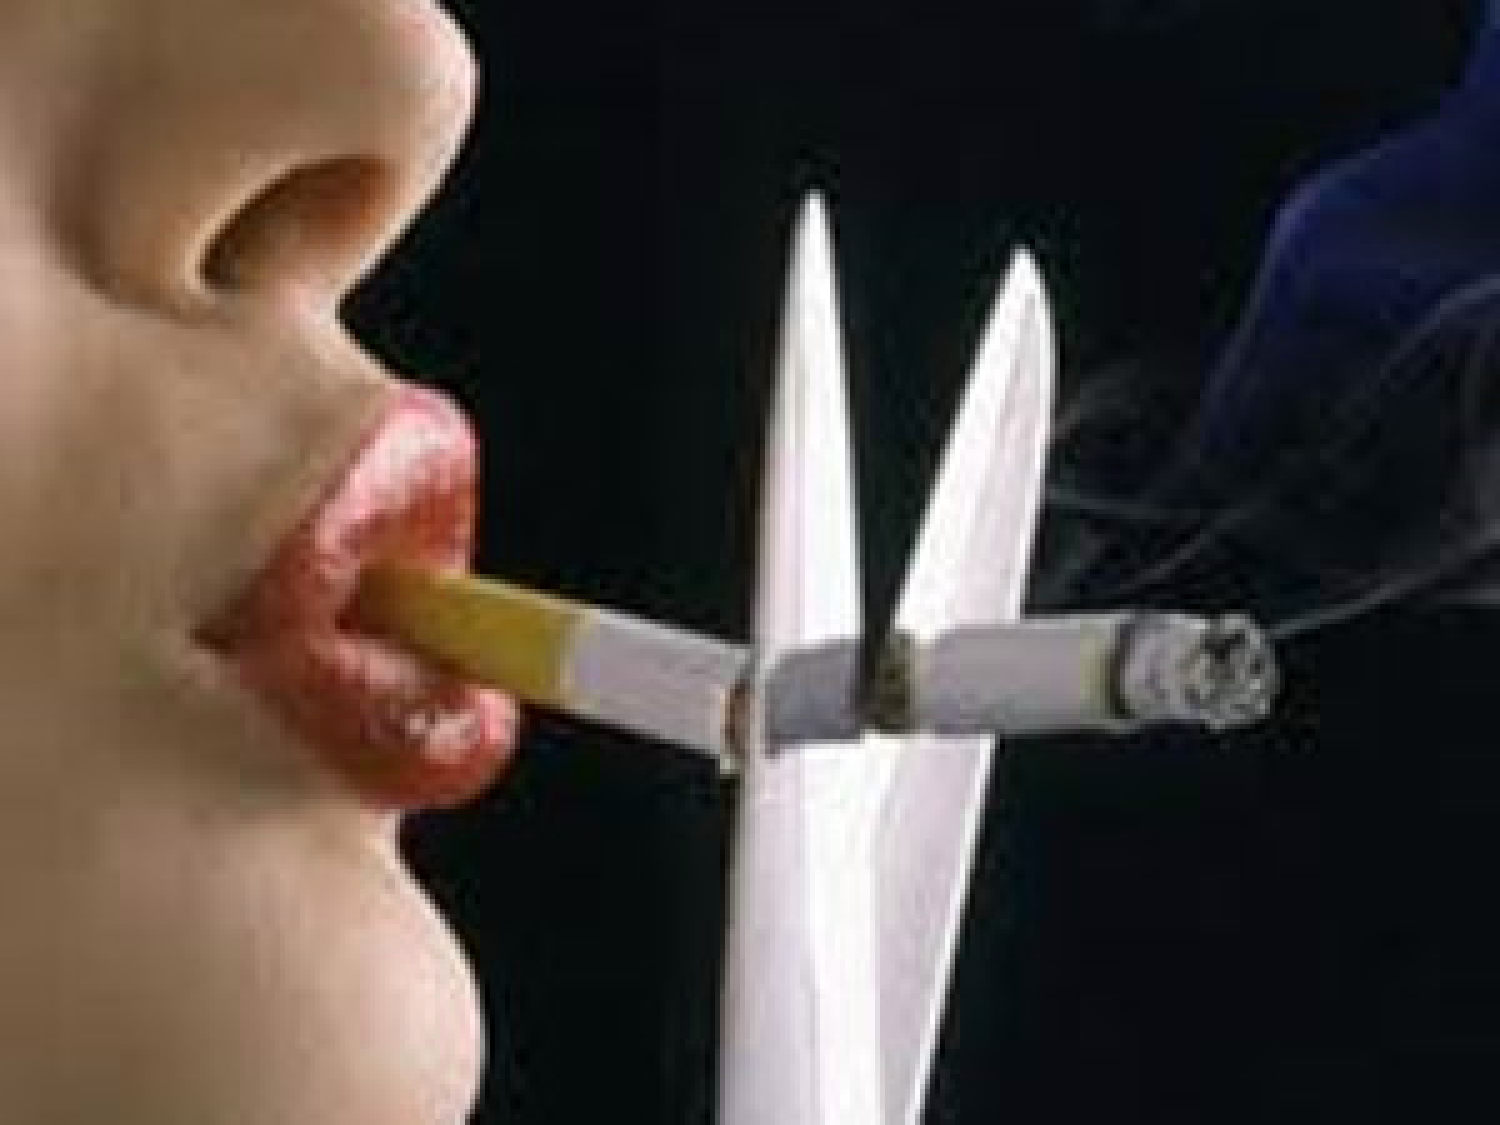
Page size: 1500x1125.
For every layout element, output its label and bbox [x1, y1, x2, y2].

list [0, 0, 1500, 1125]
